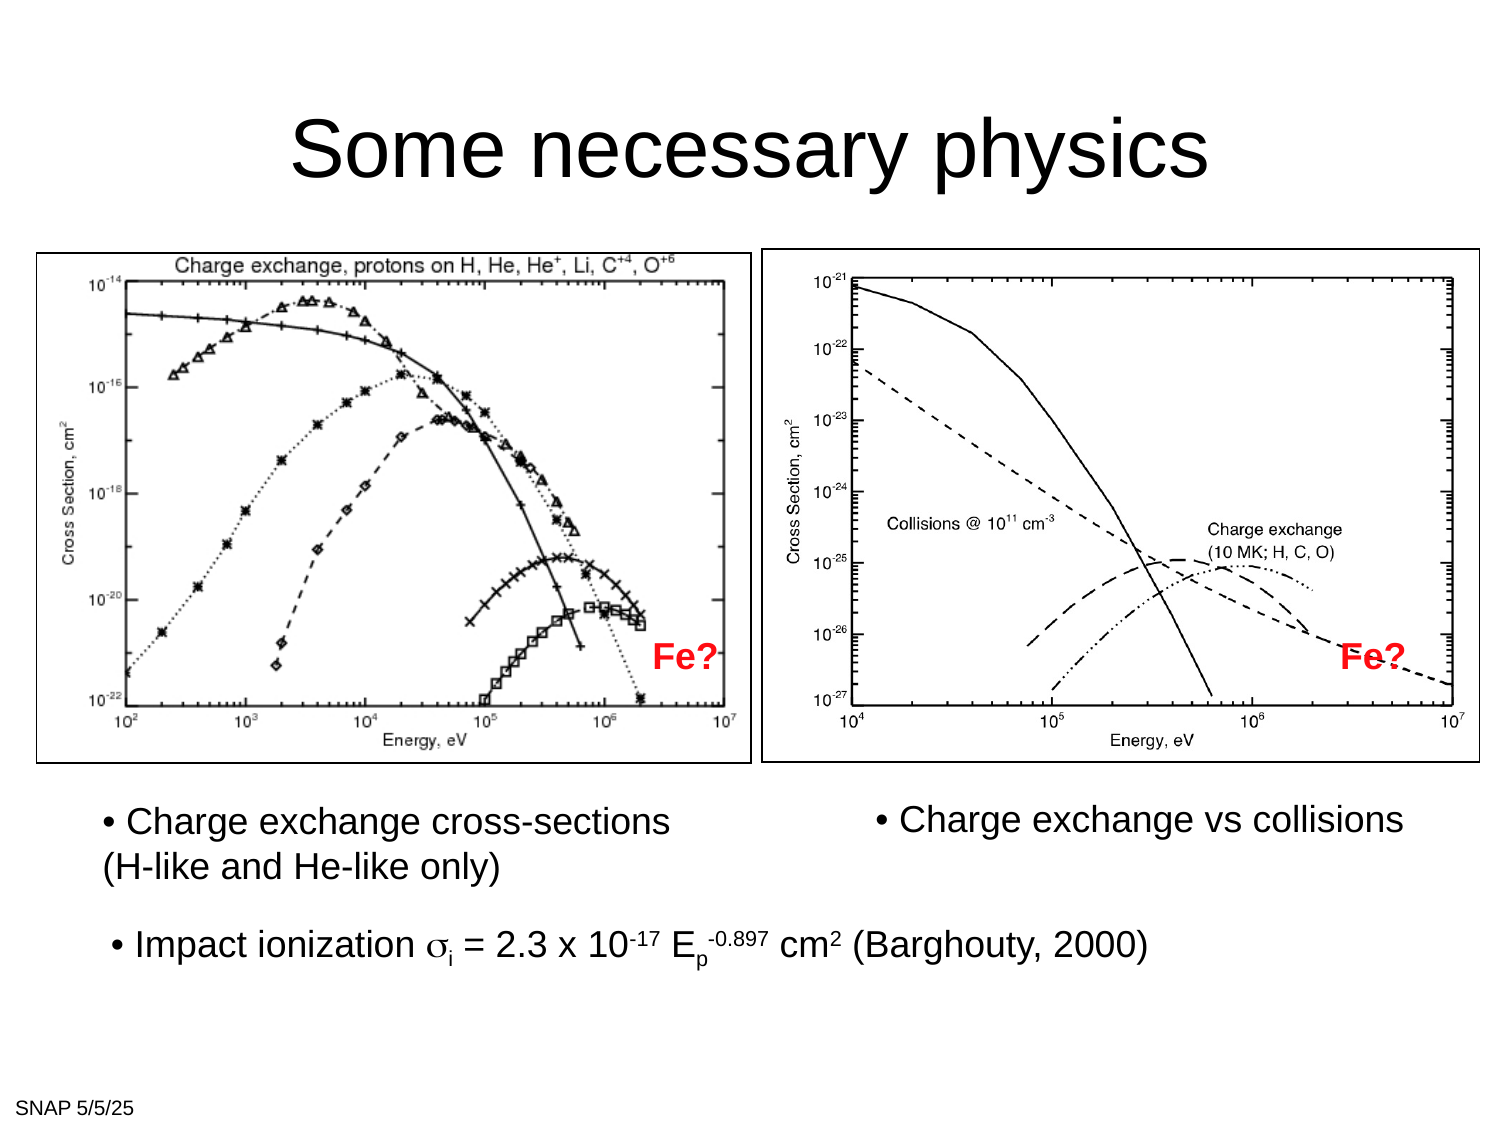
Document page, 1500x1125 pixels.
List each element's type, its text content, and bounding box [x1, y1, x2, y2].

title Some necessary physics [112, 99, 1388, 188]
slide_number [0, 1087, 413, 1125]
text_box • Impact ionization si = 2.3 x 10-17 Ep-0.897 cm2 (Barghouty, 2000) [96, 912, 1164, 979]
text_box • Charge exchange cross-sections (H-like and He-like only) [87, 789, 713, 895]
picture [762, 249, 1479, 762]
text_box • Charge exchange vs collisions [860, 787, 1420, 848]
picture [37, 253, 751, 763]
